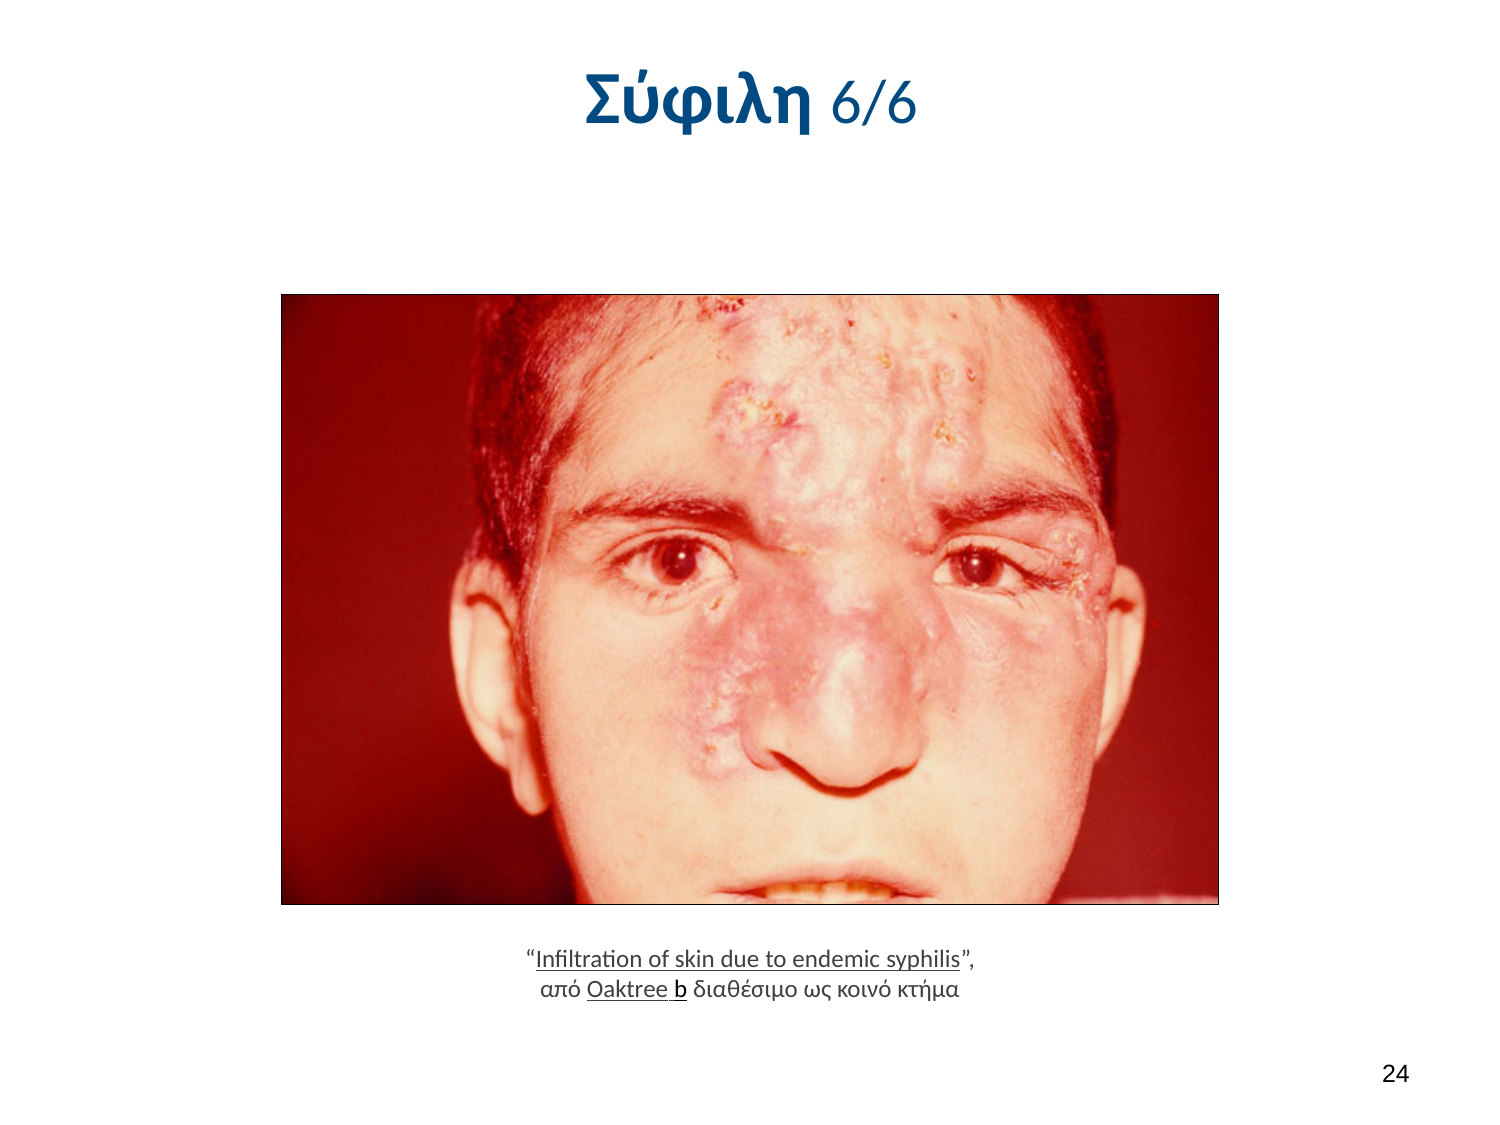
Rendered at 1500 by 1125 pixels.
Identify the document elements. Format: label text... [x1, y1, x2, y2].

picture [281, 293, 1219, 906]
text_box “Infiltration of skin due to endemic syphilis”, από Oaktree b διαθέσιμο ως κοινό κτήμα [501, 935, 999, 1011]
slide_number 23 [1074, 1042, 1425, 1103]
title Σύφιλη 6/6 [76, 19, 1427, 169]
